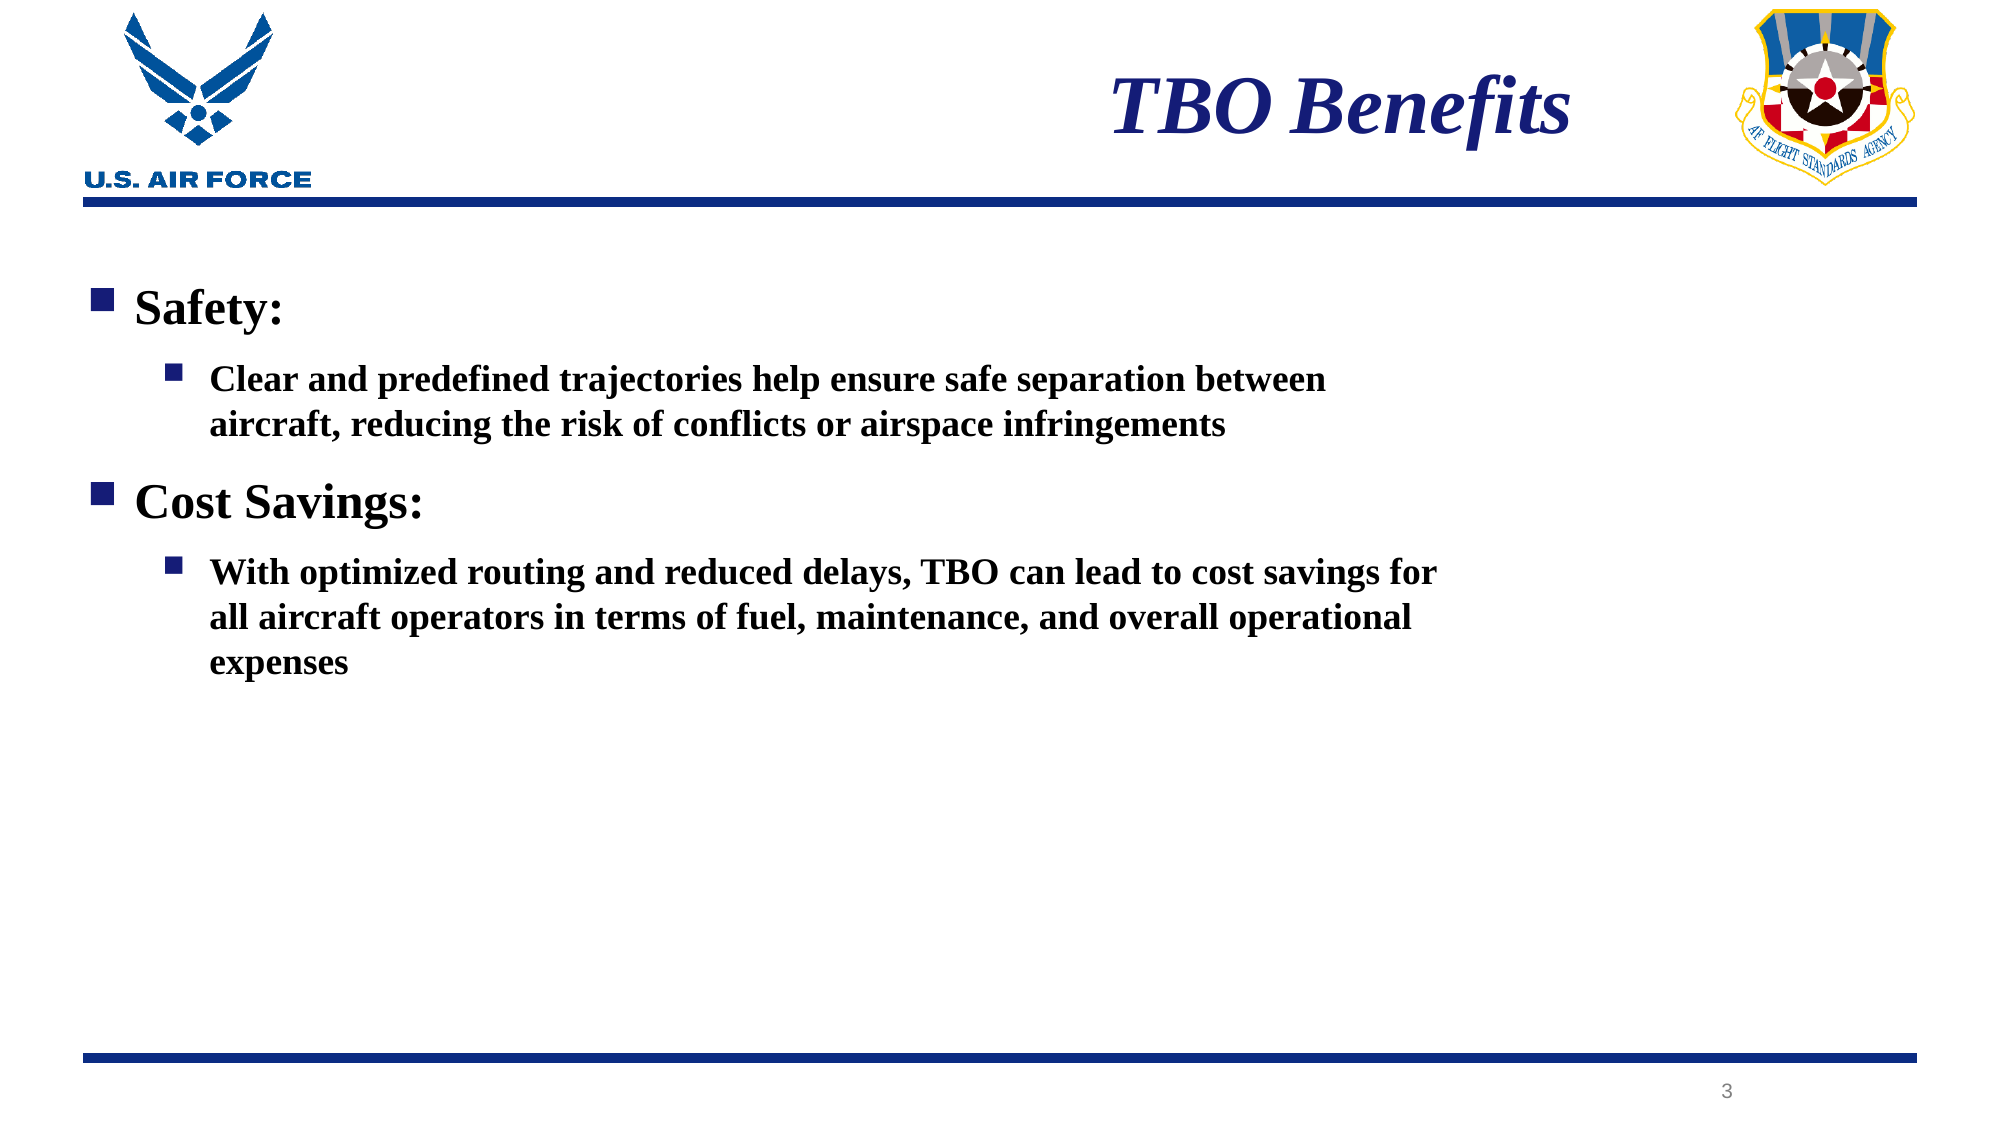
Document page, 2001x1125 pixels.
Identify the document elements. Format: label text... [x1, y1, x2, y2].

title TBO Benefits [612, 50, 1619, 151]
list Safety: Clear and predefined trajectories help ensure safe separation between aircraft, reducing the risk of conflicts or airspace infringements Cost Savings: With optimized routing and reduced delays, TBO can lead to cost savings for all aircraft operators in terms of fuel, maintenance, and overall operational expenses [87, 274, 1457, 699]
slide_number 3 [1560, 1070, 1748, 1121]
picture [85, 12, 311, 188]
picture [1735, 9, 1915, 186]
